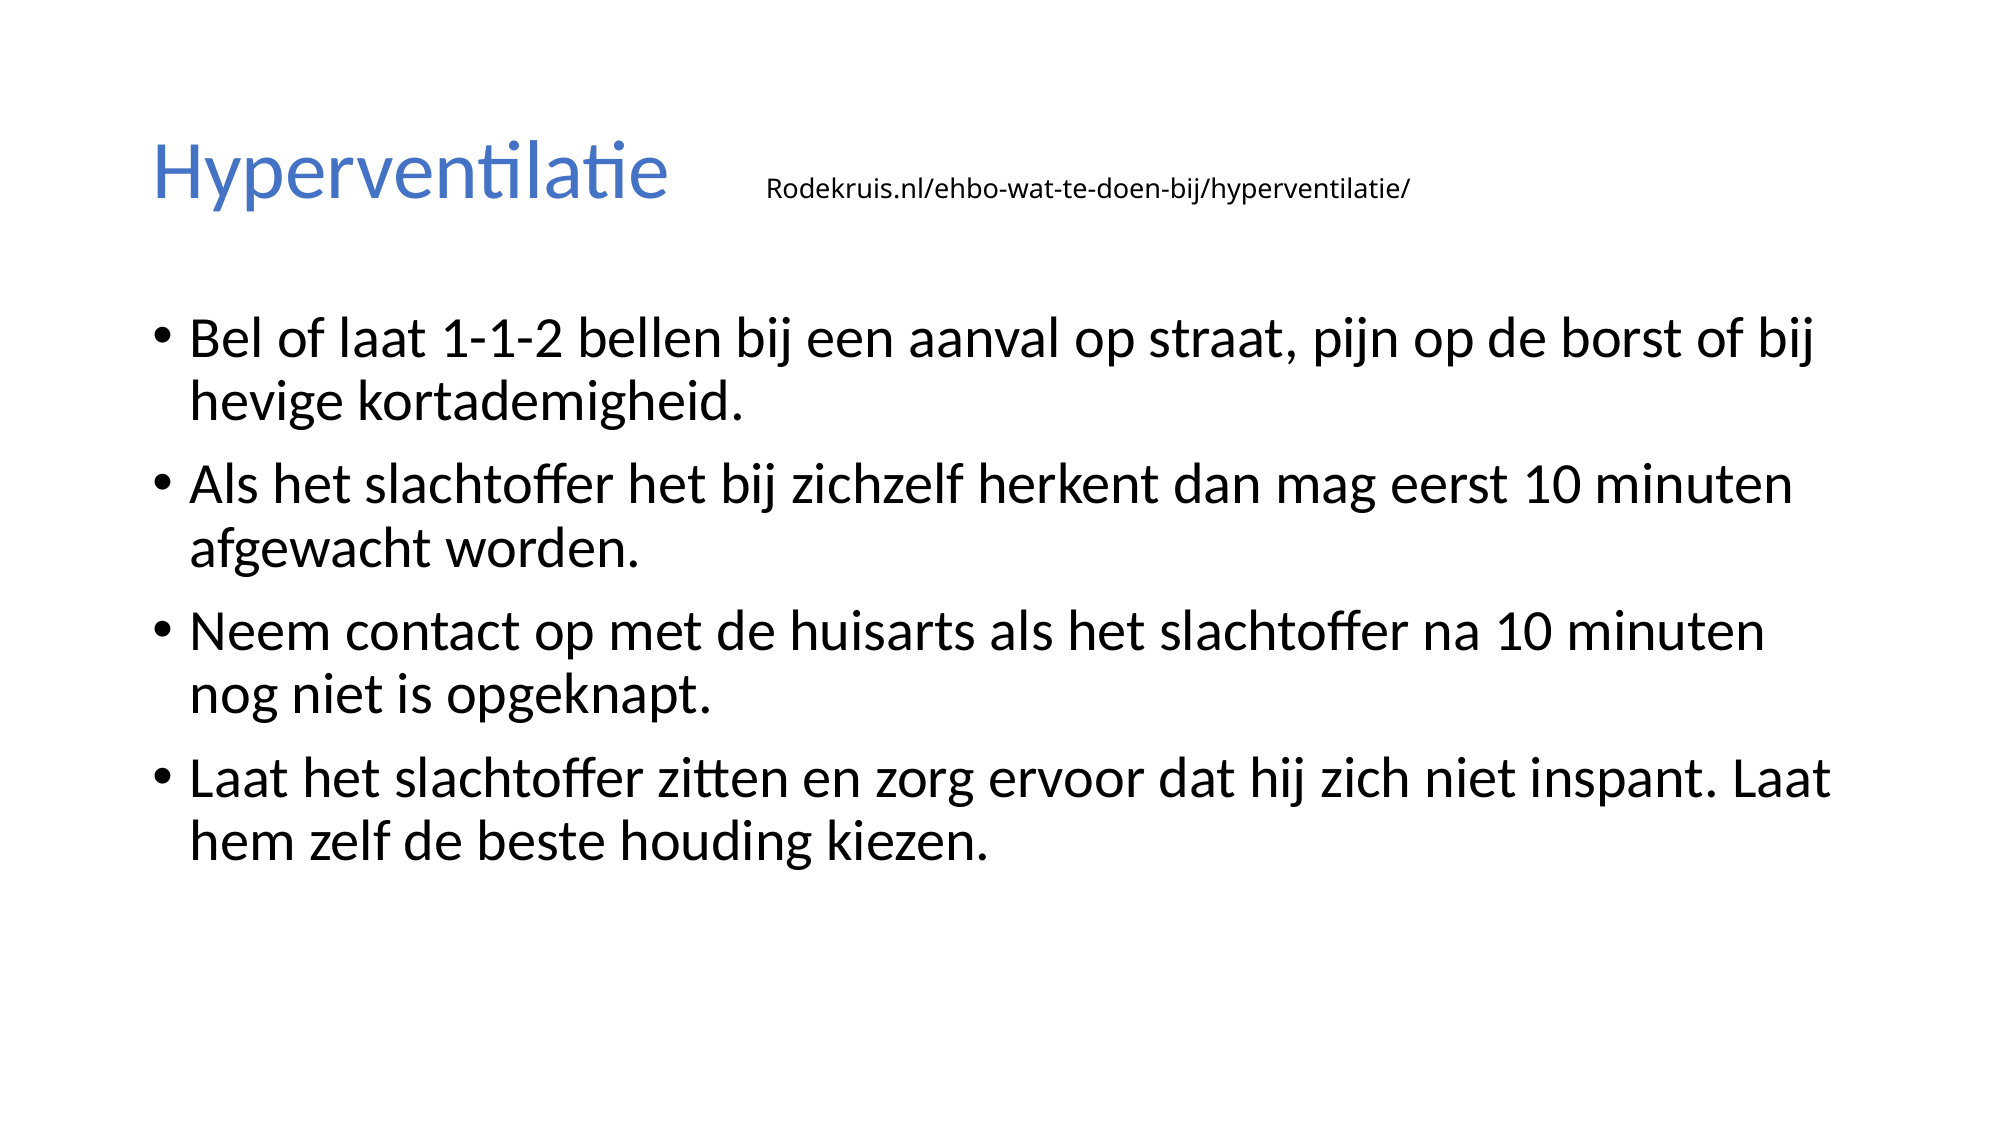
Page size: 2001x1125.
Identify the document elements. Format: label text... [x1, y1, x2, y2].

list Bel of laat 1-1-2 bellen bij een aanval op straat, pijn op de borst of bij hevige kortademigheid. Als het slachtoffer het bij zichzelf herkent dan mag eerst 10 minuten afgewacht worden. Neem contact op met de huisarts als het slachtoffer na 10 minuten nog niet is opgeknapt. Laat het slachtoffer zitten en zorg ervoor dat hij zich niet inspant. Laat hem zelf de beste houding kiezen. [137, 299, 1863, 1014]
title Hyperventilatie Rodekruis.nl/ehbo-wat-te-doen-bij/hyperventilatie/ [137, 59, 1863, 278]
